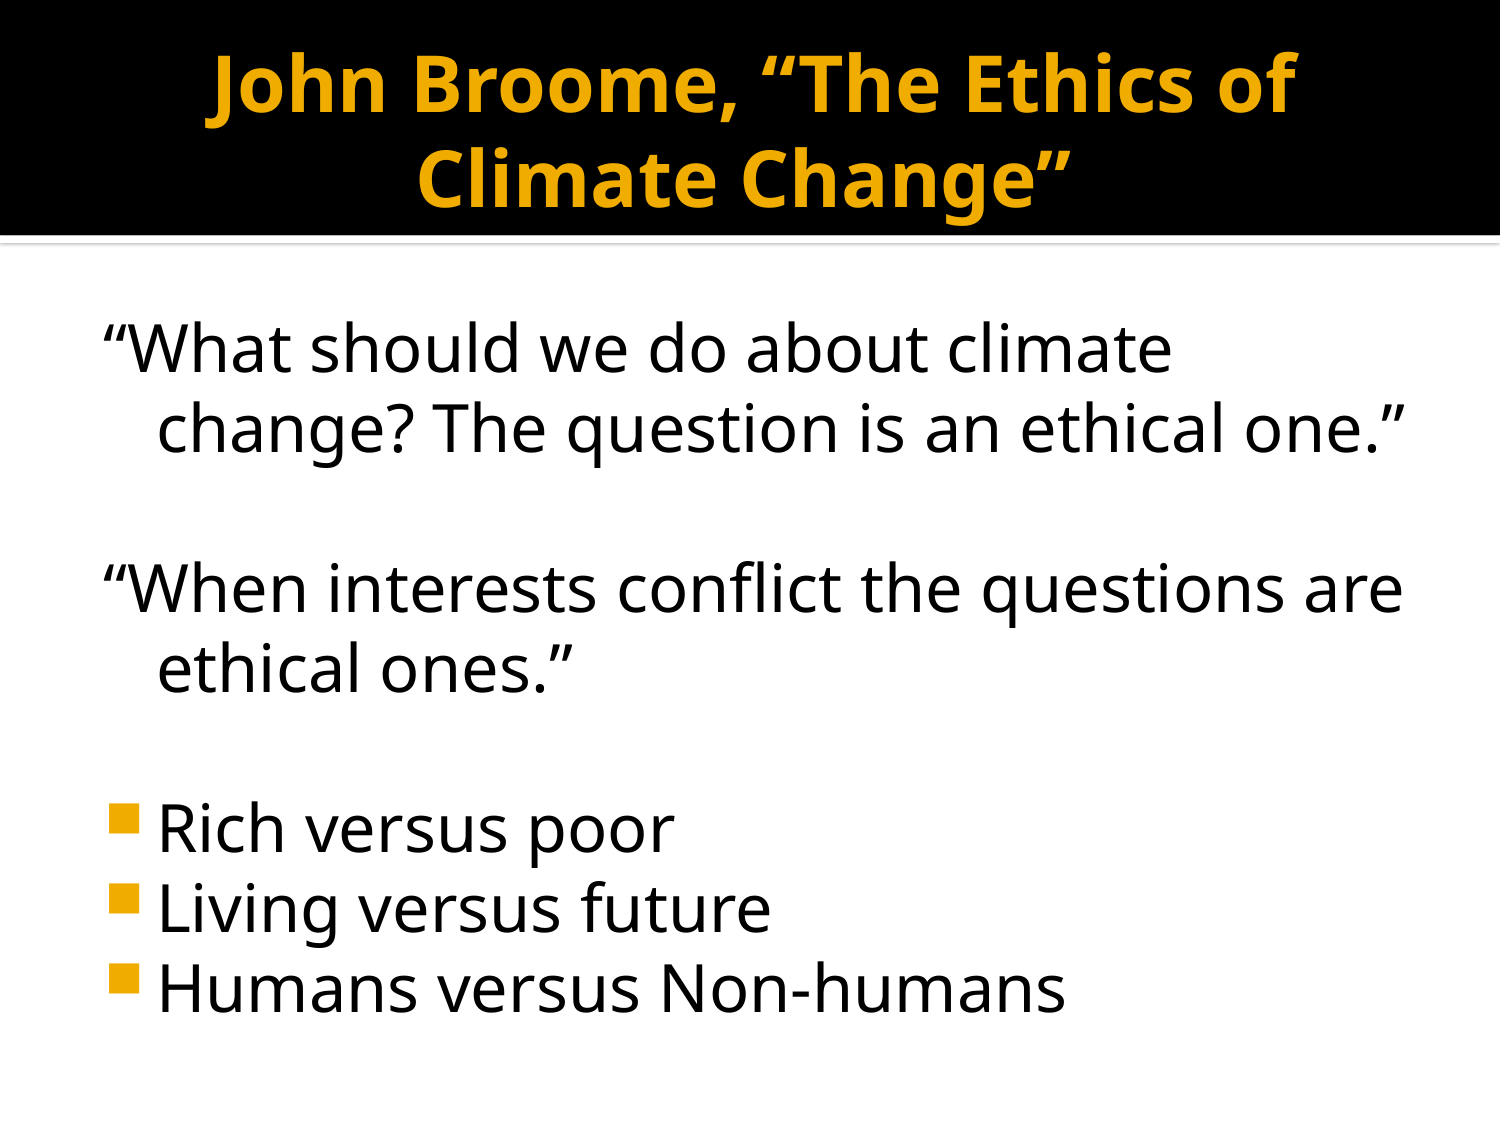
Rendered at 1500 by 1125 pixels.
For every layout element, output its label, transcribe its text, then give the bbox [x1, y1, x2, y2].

title John Broome, “The Ethics of Climate Change” [75, 25, 1425, 231]
list “What should we do about climate change? The question is an ethical one.” “When interests conflict the questions are ethical ones.” Rich versus poor Living versus future Humans versus Non-humans [75, 291, 1425, 1050]
